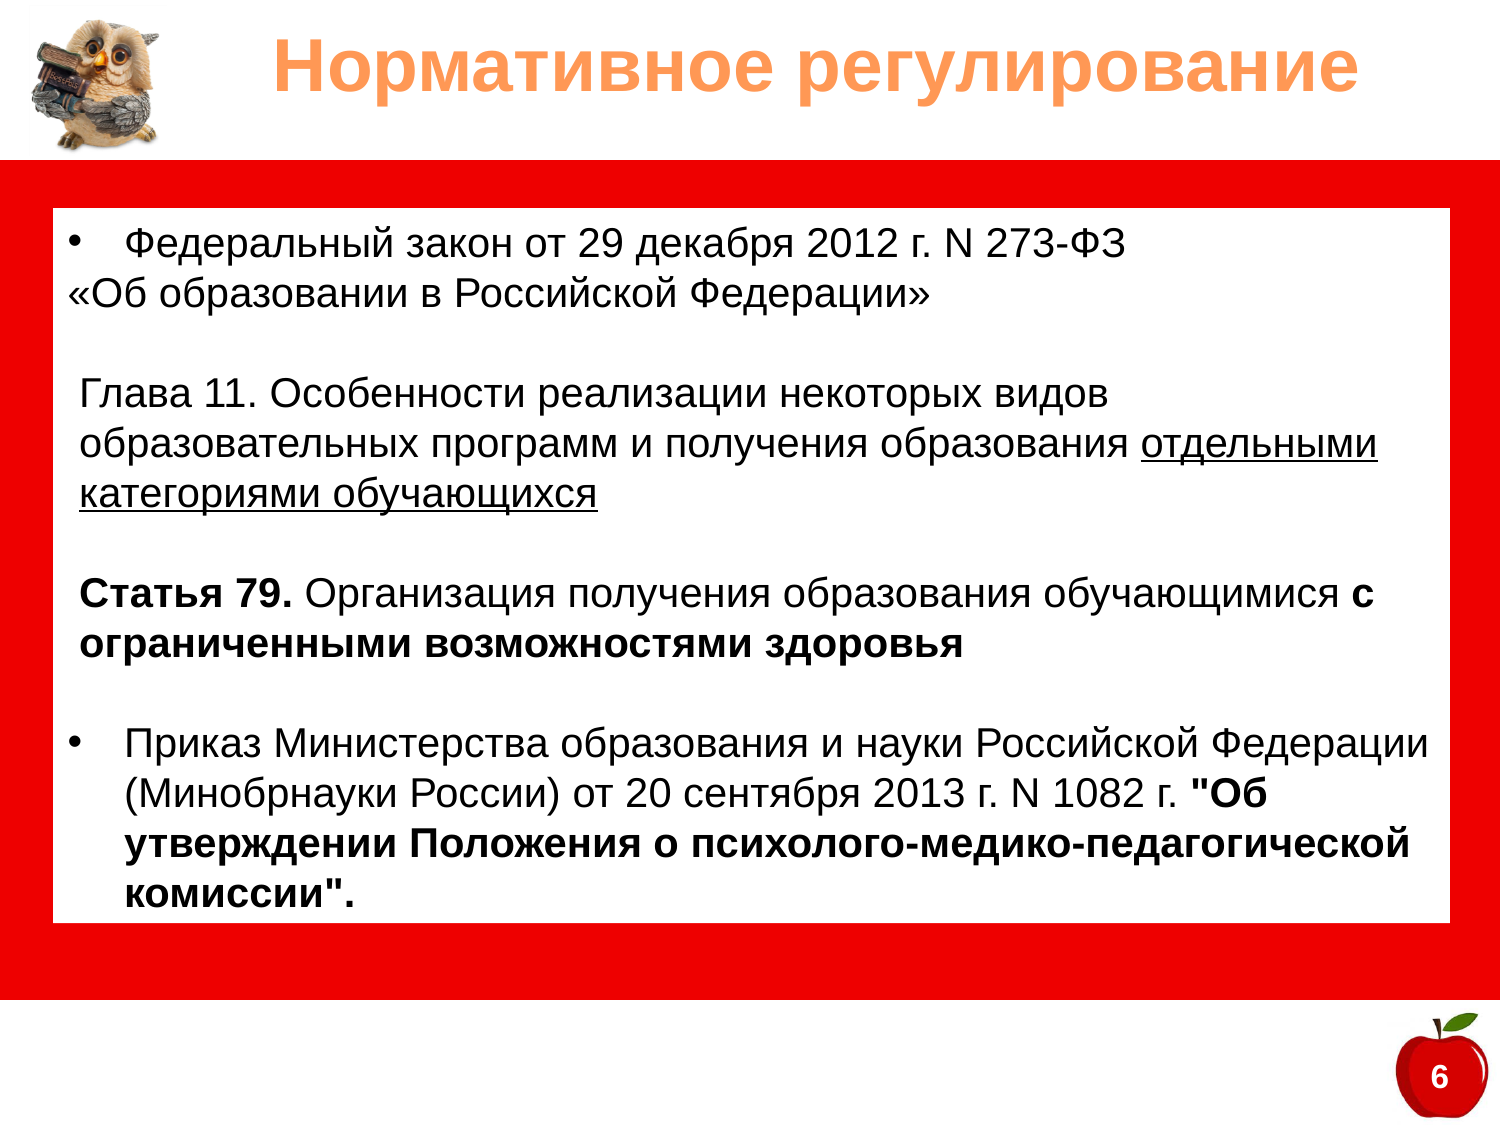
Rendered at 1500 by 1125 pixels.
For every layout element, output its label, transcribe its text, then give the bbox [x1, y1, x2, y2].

picture [0, 160, 1500, 1125]
text_box Нормативное регулирование [257, 9, 1376, 115]
picture [29, 4, 167, 157]
